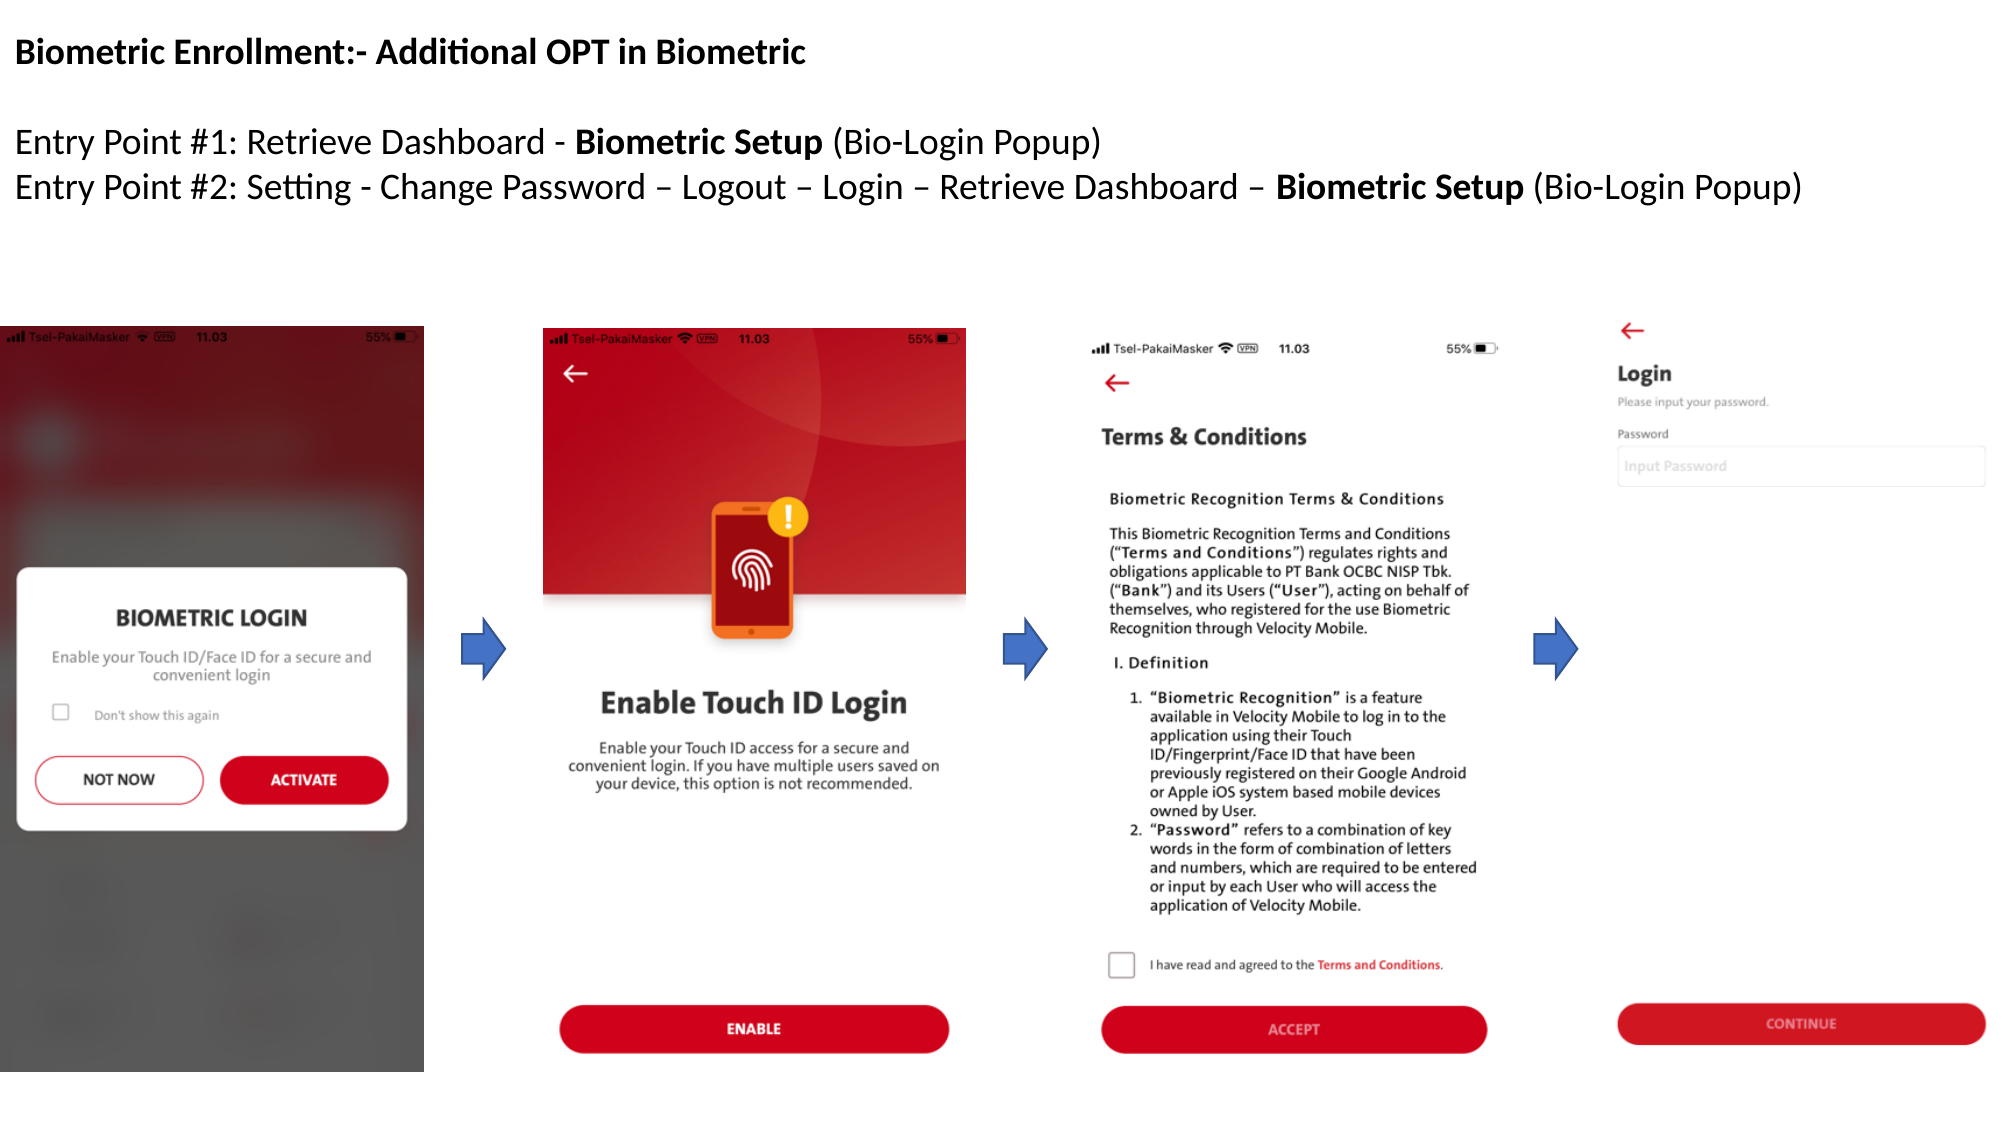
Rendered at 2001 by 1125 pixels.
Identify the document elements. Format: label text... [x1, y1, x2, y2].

picture [543, 328, 966, 1070]
text_box [461, 616, 507, 682]
picture [0, 326, 424, 1072]
picture [1608, 297, 2000, 1059]
text_box Biometric Enrollment:- Additional OPT in Biometric Entry Point #1: Retrieve Dashboard - Biometric Setup (Bio-Login Popup) Entry Point #2: Setting - Change Password – Logout – Login – Retrieve Dashboard – Biometric Setup (Bio-Login Popup) [0, 19, 1952, 215]
text_box [1533, 616, 1579, 682]
picture [1085, 338, 1504, 1070]
text_box [1002, 616, 1049, 682]
